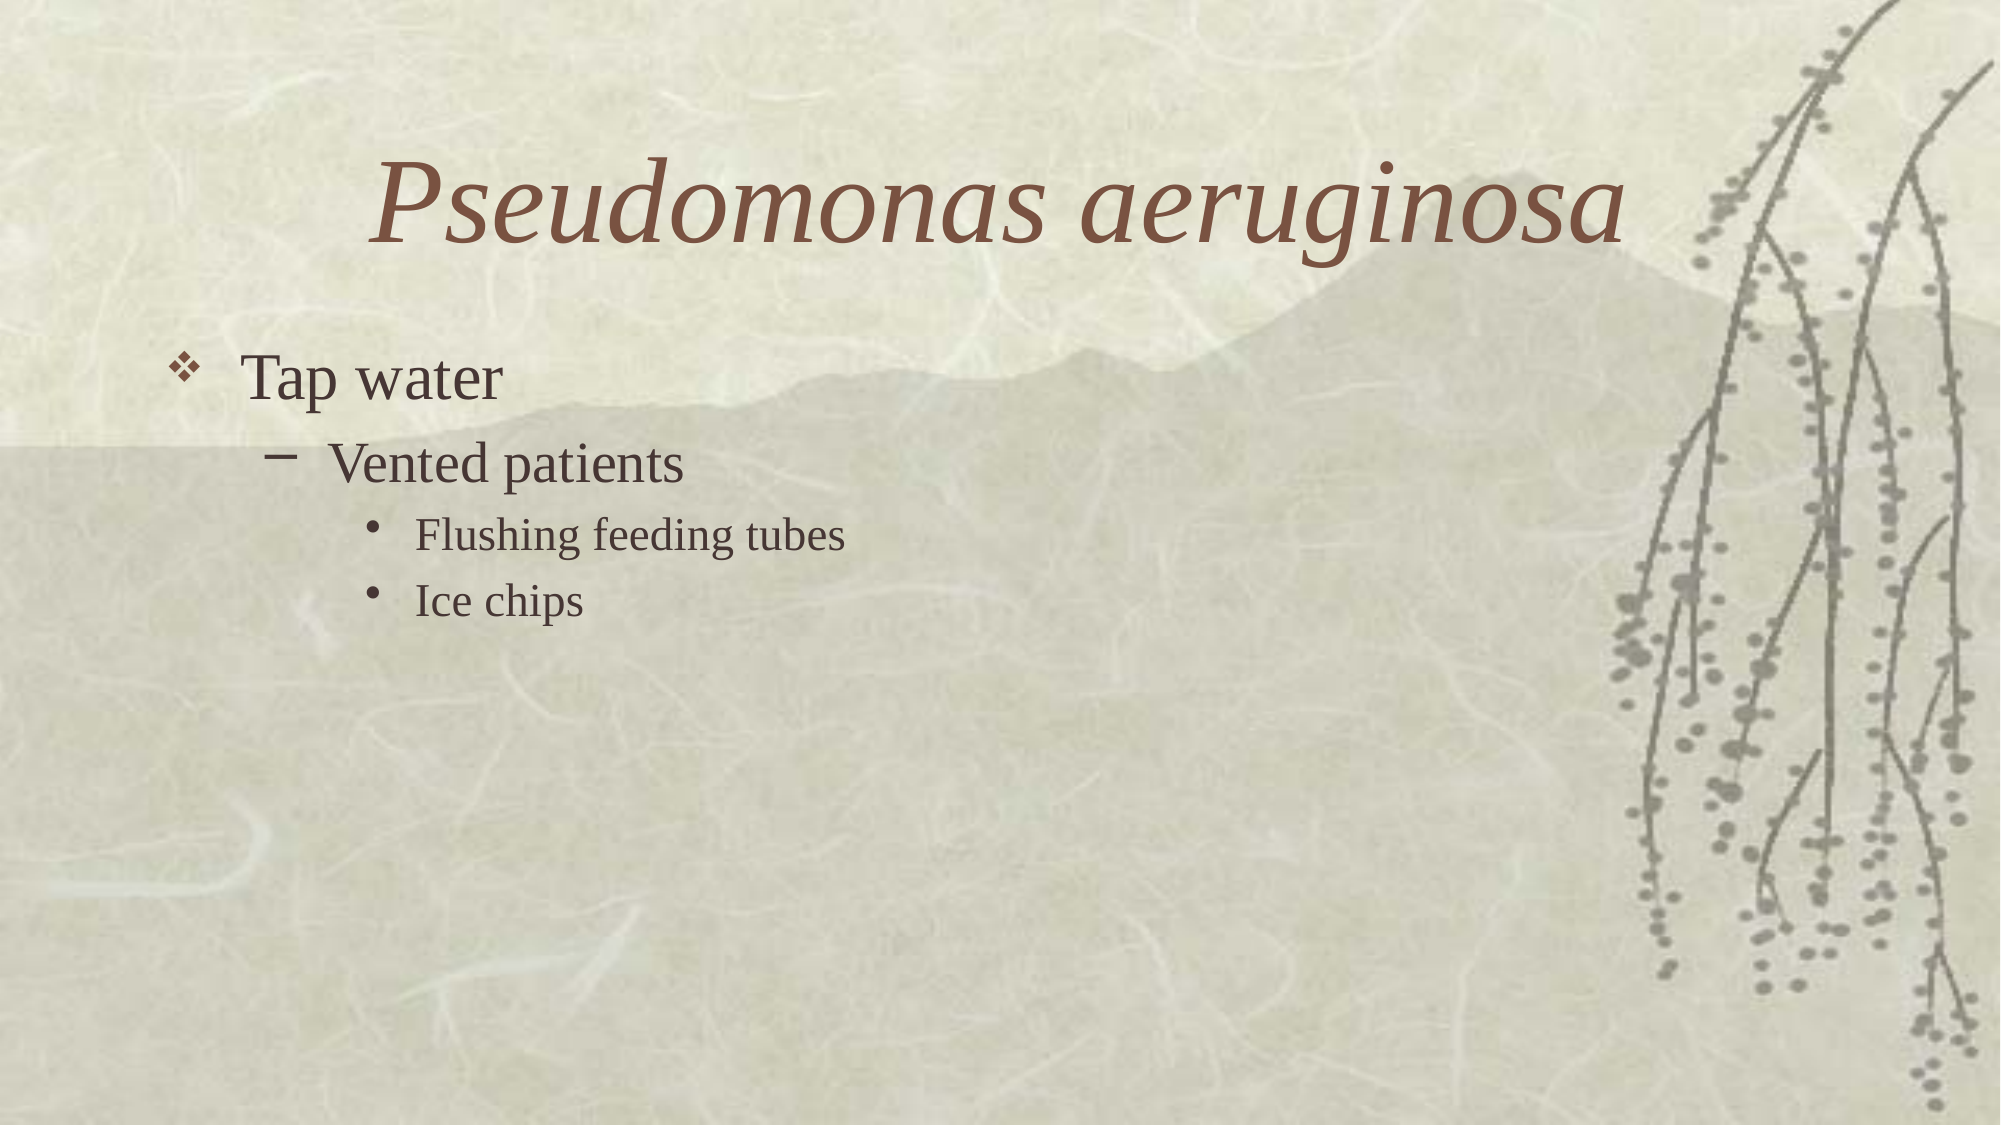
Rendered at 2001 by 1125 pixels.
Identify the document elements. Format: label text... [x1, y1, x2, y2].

picture [0, 0, 2001, 1125]
list Tap water Vented patients Flushing feeding tubes Ice chips [150, 324, 1850, 1000]
title Pseudomonas aeruginosa [150, 99, 1850, 288]
